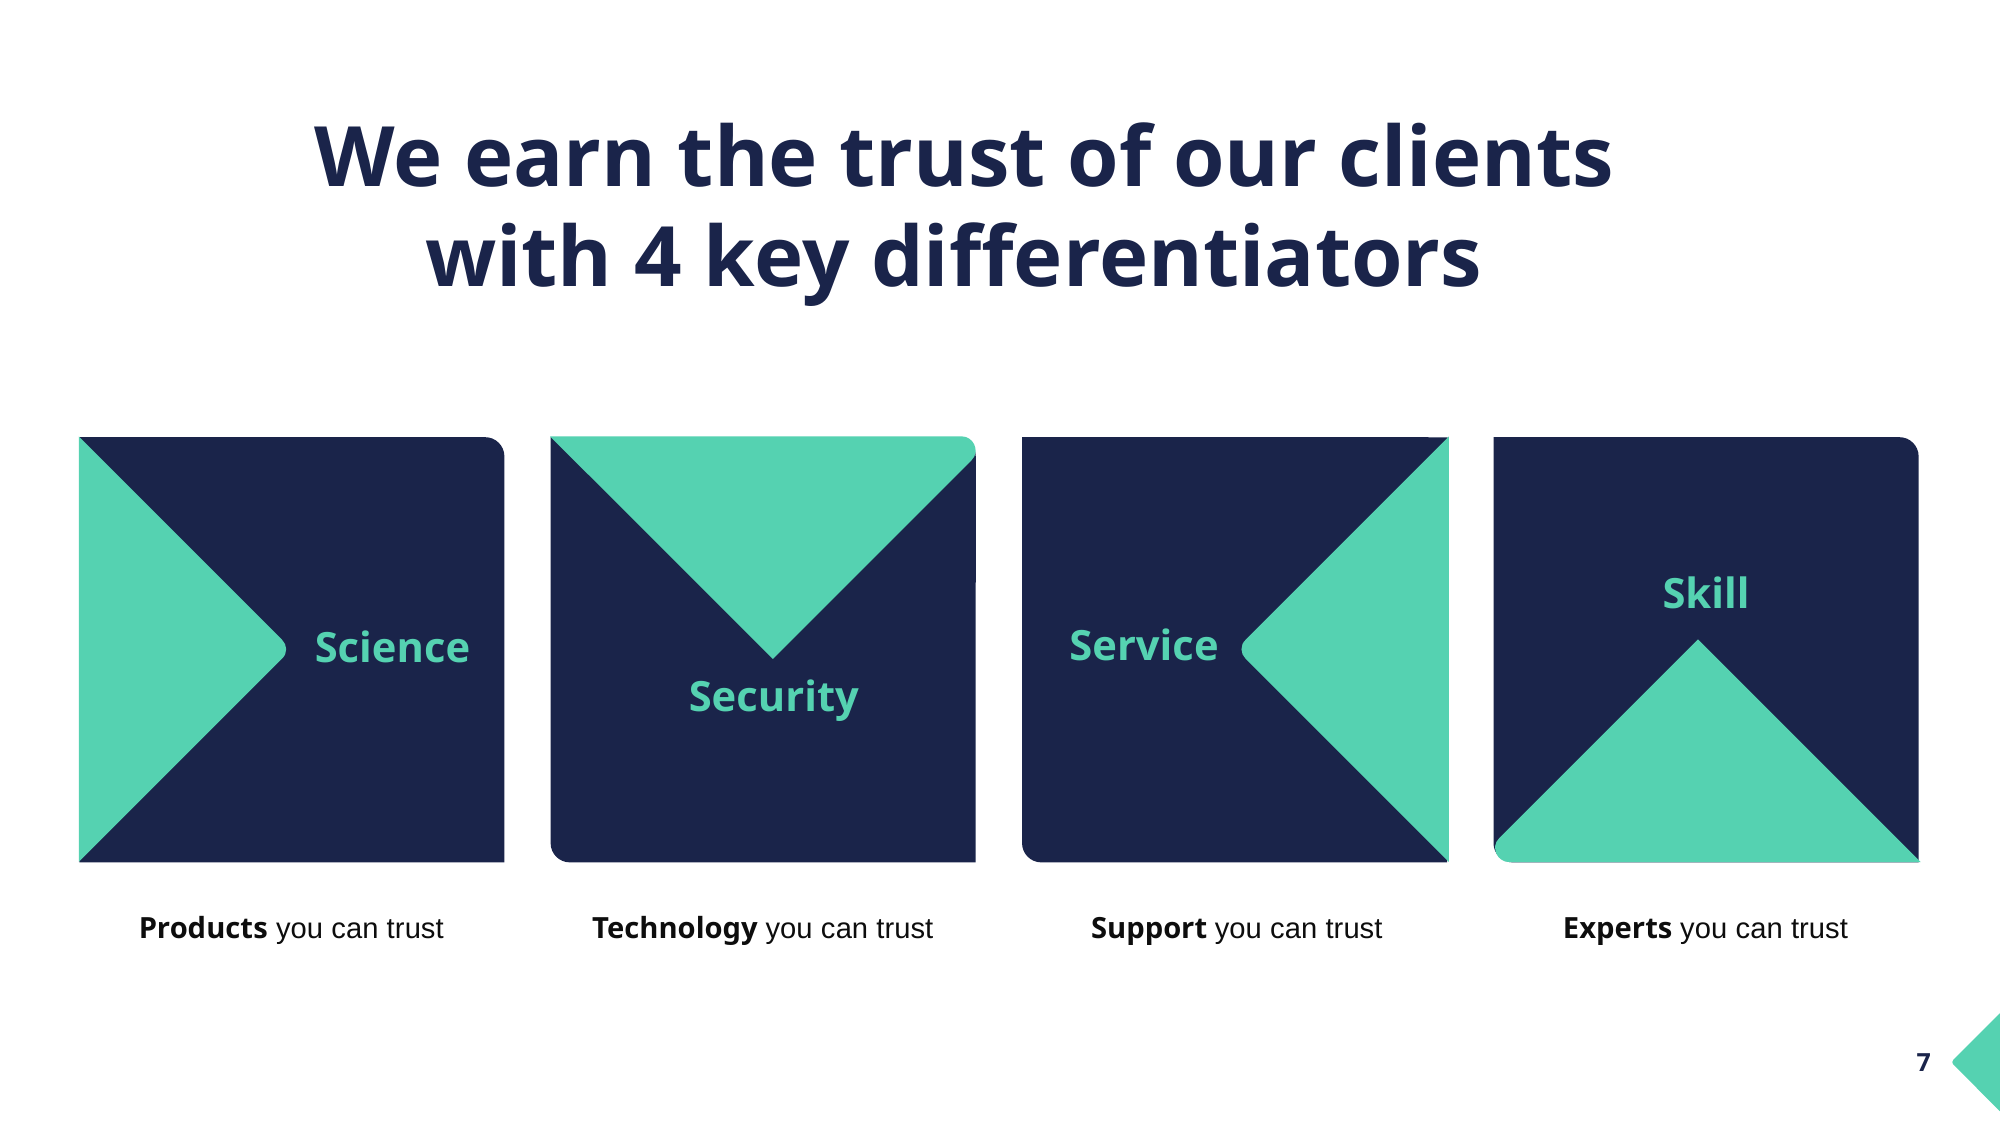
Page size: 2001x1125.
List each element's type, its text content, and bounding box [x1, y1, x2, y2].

text_box [1495, 639, 1921, 863]
text_box [1963, 1013, 2000, 1112]
text_box Skill [1615, 559, 1797, 624]
text_box Security [688, 662, 871, 728]
text_box [1241, 436, 1449, 863]
text_box Technology you can trust [550, 901, 976, 952]
text_box We earn the trust of our clients with 4 key differentiators [267, 95, 1663, 311]
text_box [549, 436, 977, 864]
text_box Service [1069, 611, 1251, 677]
text_box Experts you can trust [1492, 901, 1919, 952]
text_box 7 [1901, 1039, 1963, 1089]
text_box [1021, 436, 1449, 864]
text_box [1492, 436, 1920, 860]
text_box Support you can trust [1024, 901, 1450, 952]
text_box [550, 436, 976, 659]
text_box [78, 436, 506, 864]
text_box [78, 436, 287, 862]
text_box Science [314, 613, 497, 679]
text_box Products you can trust [78, 901, 505, 952]
